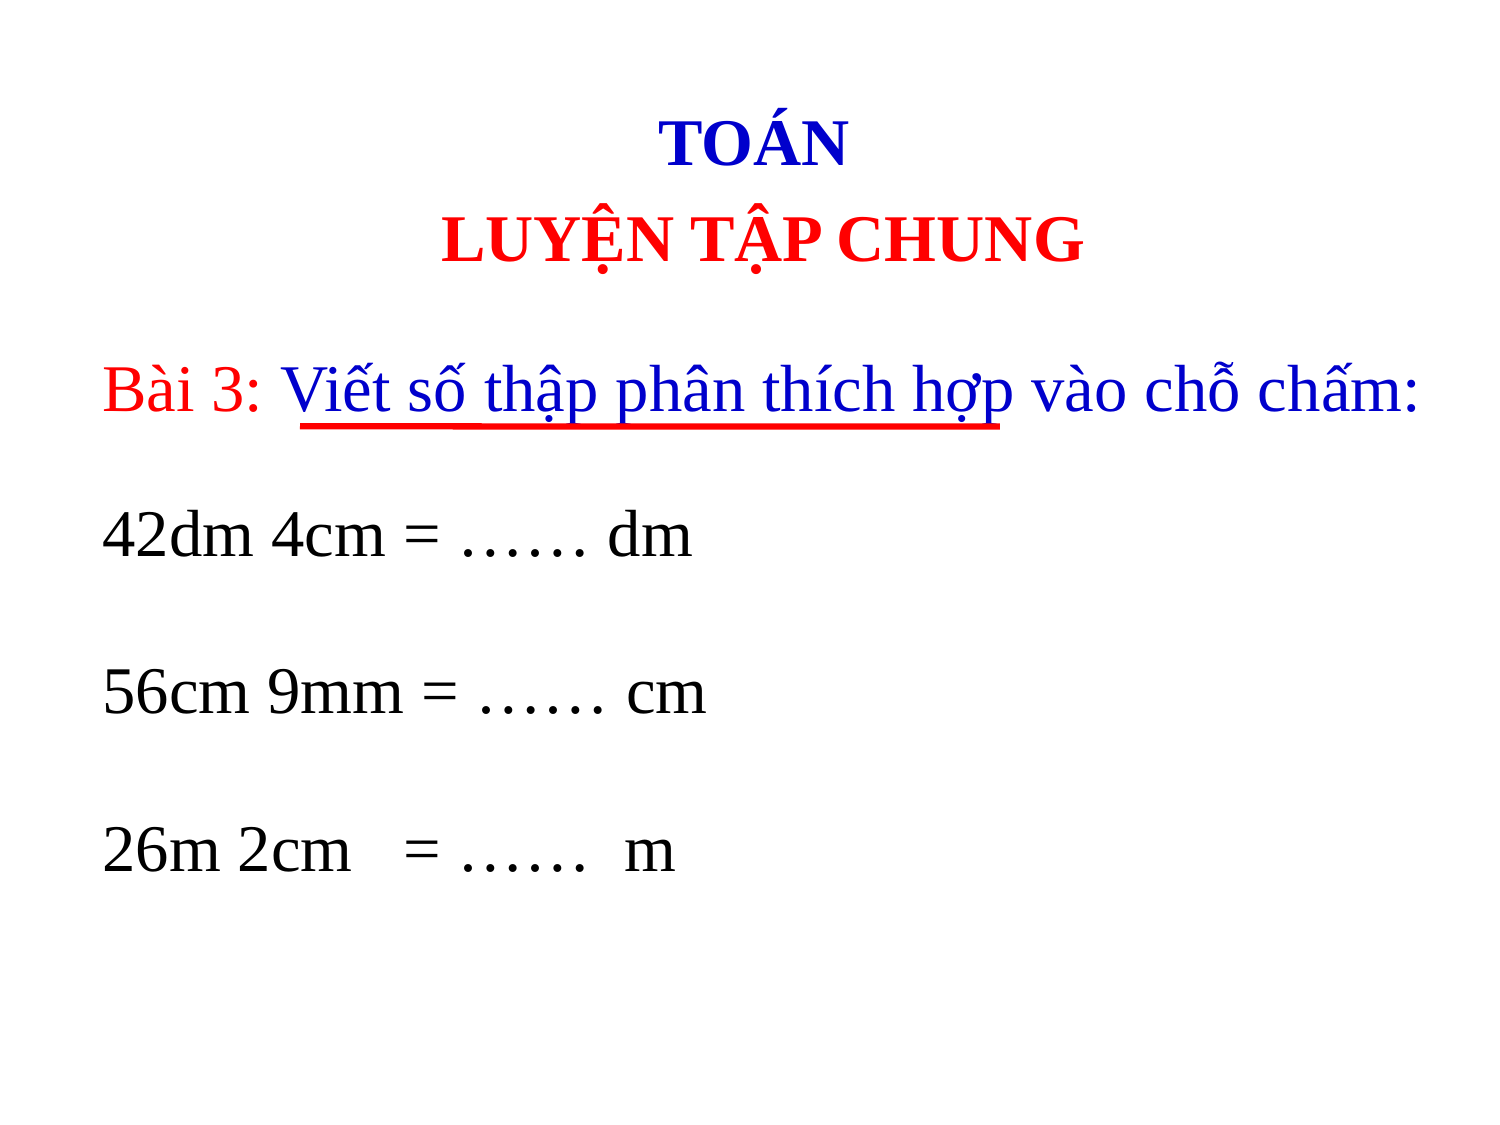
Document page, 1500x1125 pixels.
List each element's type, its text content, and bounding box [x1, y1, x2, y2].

text_box Bài 3: Viết số thập phân thích hợp vào chỗ chấm: 42dm 4cm = …… dm 56cm 9mm = …… cm 26m 2cm = …… m [87, 337, 1500, 892]
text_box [299, 90, 1213, 284]
